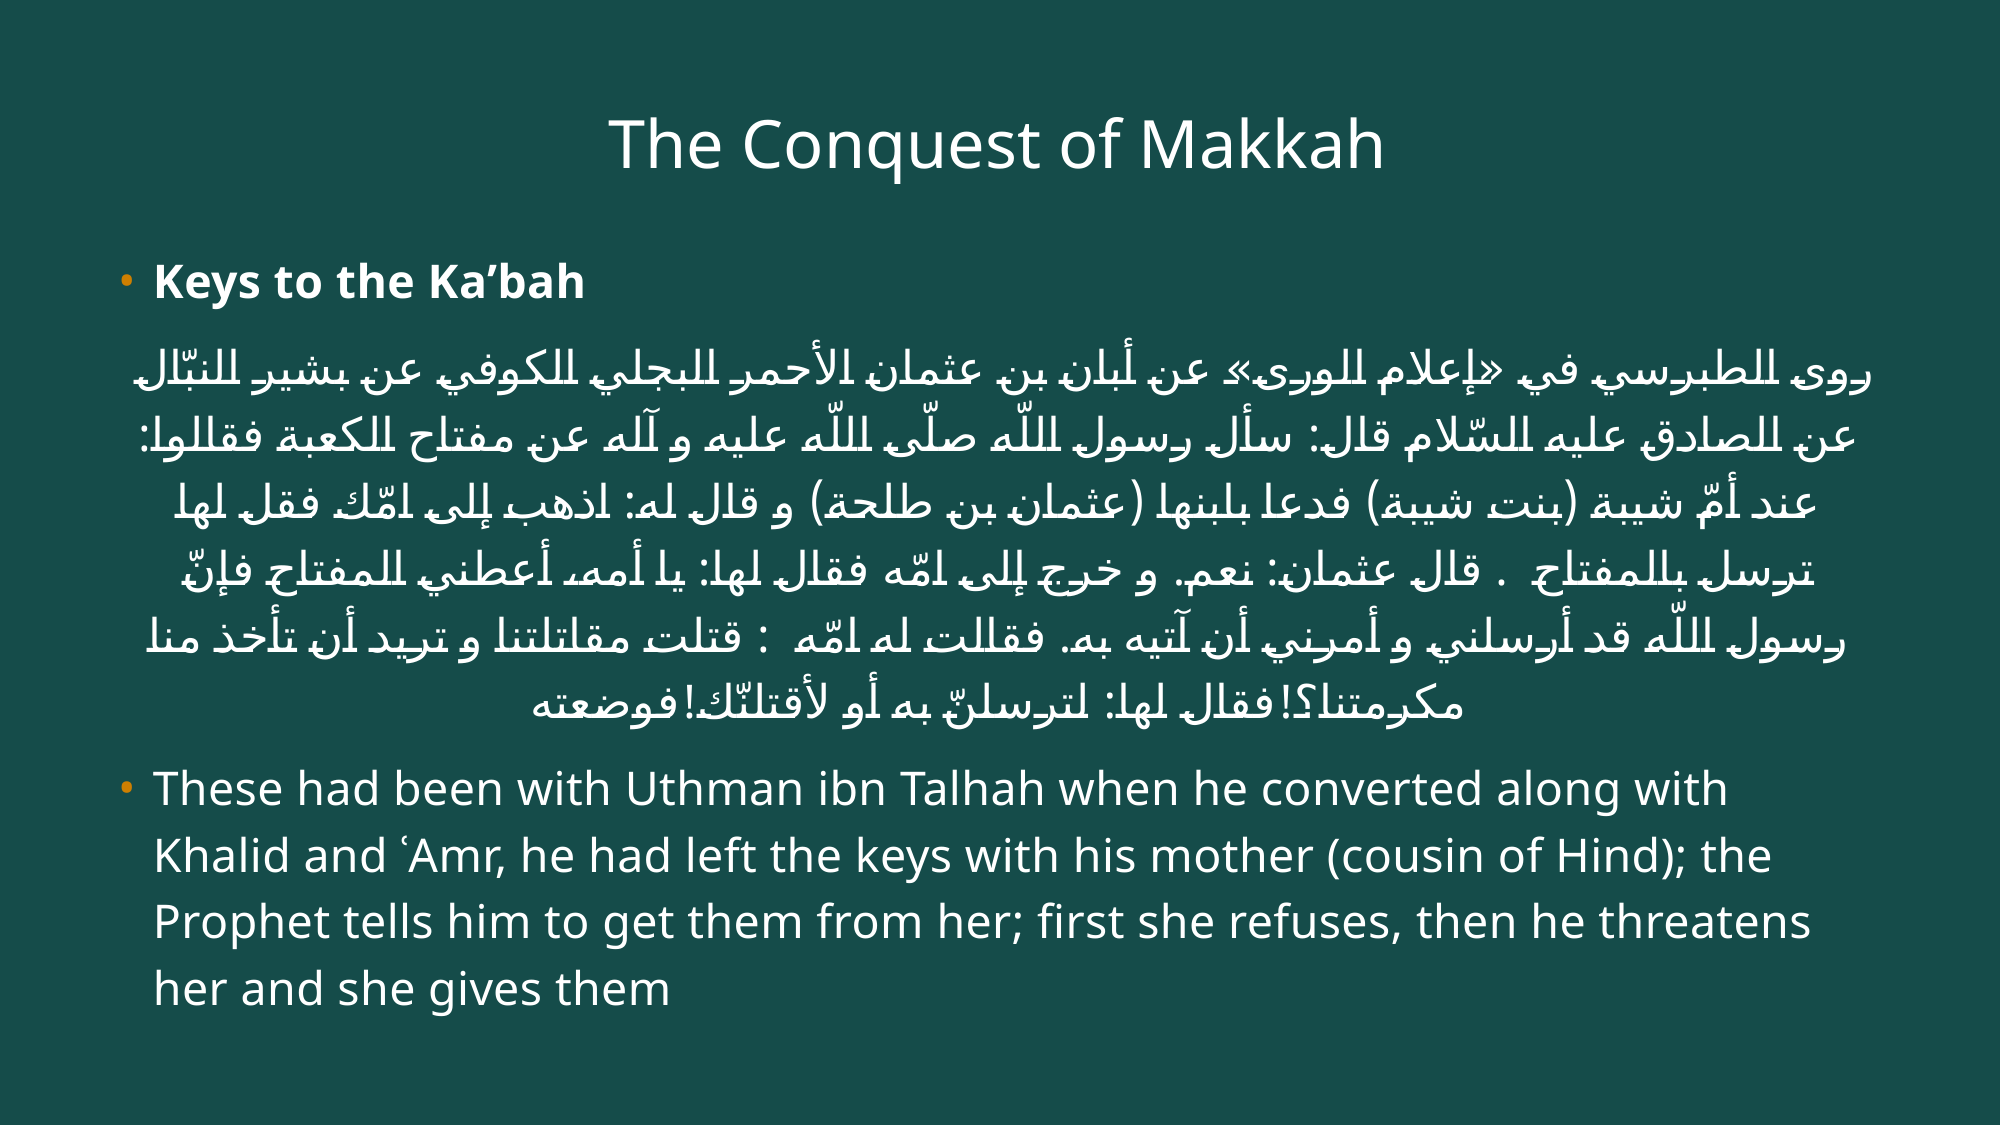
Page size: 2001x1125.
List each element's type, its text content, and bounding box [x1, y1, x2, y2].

list Keys to the Ka’bah روى الطبرسي في «إعلام الورى» عن أبان بن عثمان الأحمر البجلي الكوفي عن بشير النبّال عن الصادق عليه السّلام قال: سأل رسول اللّه صلّى اللّه عليه و آله عن مفتاح الكعبة فقالوا: عند أمّ شيبة (بنت شيبة) فدعا بابنها (عثمان بن طلحة) و قال له: اذهب إلى امّك فقل لها ترسل بالمفتاح‌ . قال عثمان: نعم. و خرج إلى امّه فقال لها: يا أمه، أعطني المفتاح فإنّ رسول اللّه قد أرسلني و أمرني أن آتيه به. فقالت له امّه‌ : قتلت مقاتلتنا و تريد أن تأخذ منا مكرمتنا؟!فقال لها: لترسلنّ به أو لأقتلنّك!فوضعته These had been with Uthman ibn Talhah when he converted along with Khalid and ʿAmr, he had left the keys with his mother (cousin of Hind); the Prophet tells him to get them from her; first she refuses, then he threatens her and she gives them [118, 240, 1878, 1024]
title The Conquest of Makkah [118, 101, 1878, 225]
